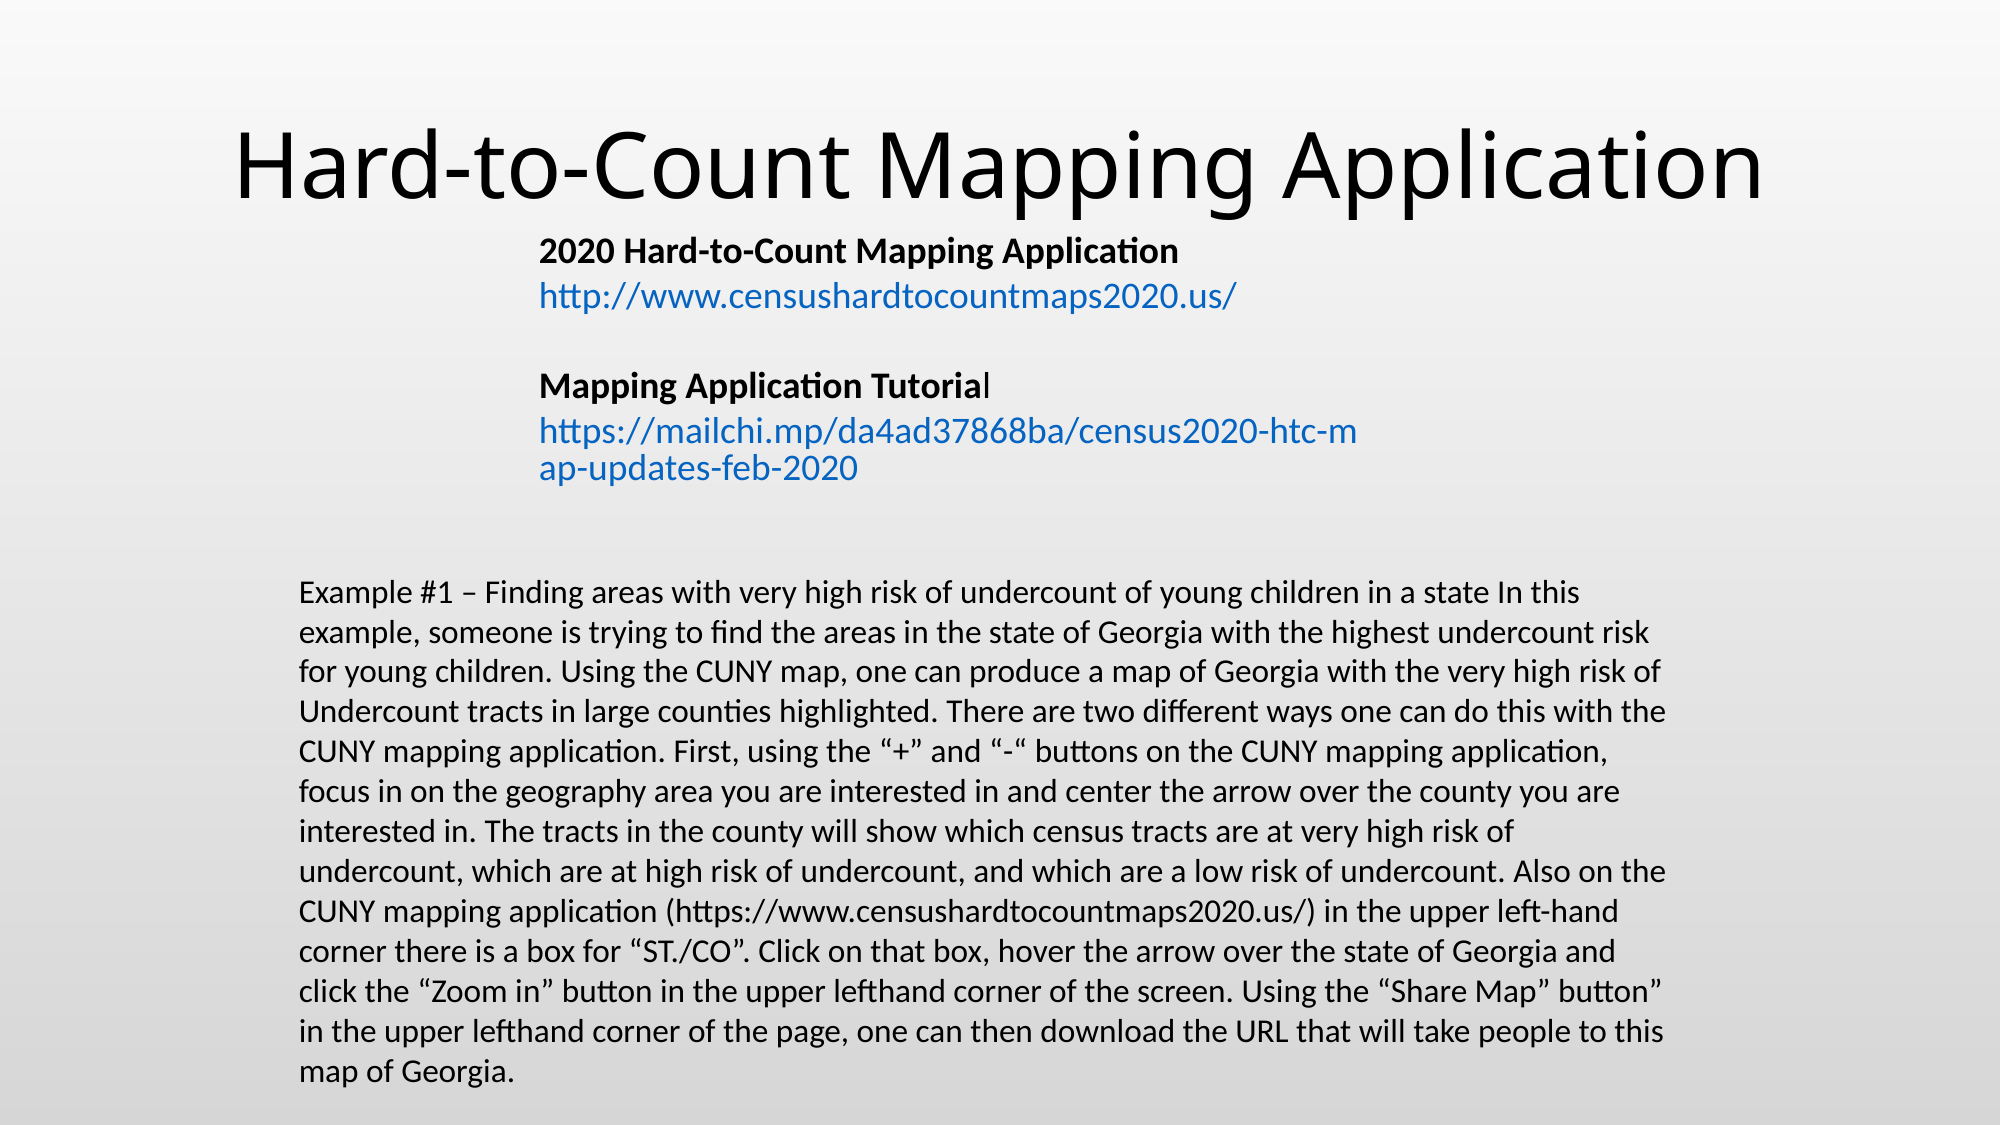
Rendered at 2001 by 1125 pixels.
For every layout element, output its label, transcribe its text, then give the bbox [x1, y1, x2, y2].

text_box 2020 Hard-to-Count Mapping Application http://www.censushardtocountmaps2020.us/ Mapping Application Tutorial https://mailchi.mp/da4ad37868ba/census2020-htc-map-updates-feb-2020 [524, 218, 1389, 504]
title Hard-to-Count Mapping Application [137, 59, 1863, 278]
text_box Example #1 – Finding areas with very high risk of undercount of young children in a state In this example, someone is trying to find the areas in the state of Georgia with the highest undercount risk for young children. Using the CUNY map, one can produce a map of Georgia with the very high risk of Undercount tracts in large counties highlighted. There are two different ways one can do this with the CUNY mapping application. First, using the “+” and “-“ buttons on the CUNY mapping application, focus in on the geography area you are interested in and center the arrow over the county you are interested in. The tracts in the county will show which census tracts are at very high risk of undercount, which are at high risk of undercount, and which are a low risk of undercount. Also on the CUNY mapping application (https://www.censushardtocountmaps2020.us/) in the upper left-hand corner there is a box for “ST./CO”. Click on that box, hover the arrow over the state of Georgia and click the “Zoom in” button in the upper lefthand corner of the screen. Using the “Share Map” button” in the upper lefthand corner of the page, one can then download the URL that will take people to this map of Georgia. [283, 562, 1694, 1097]
